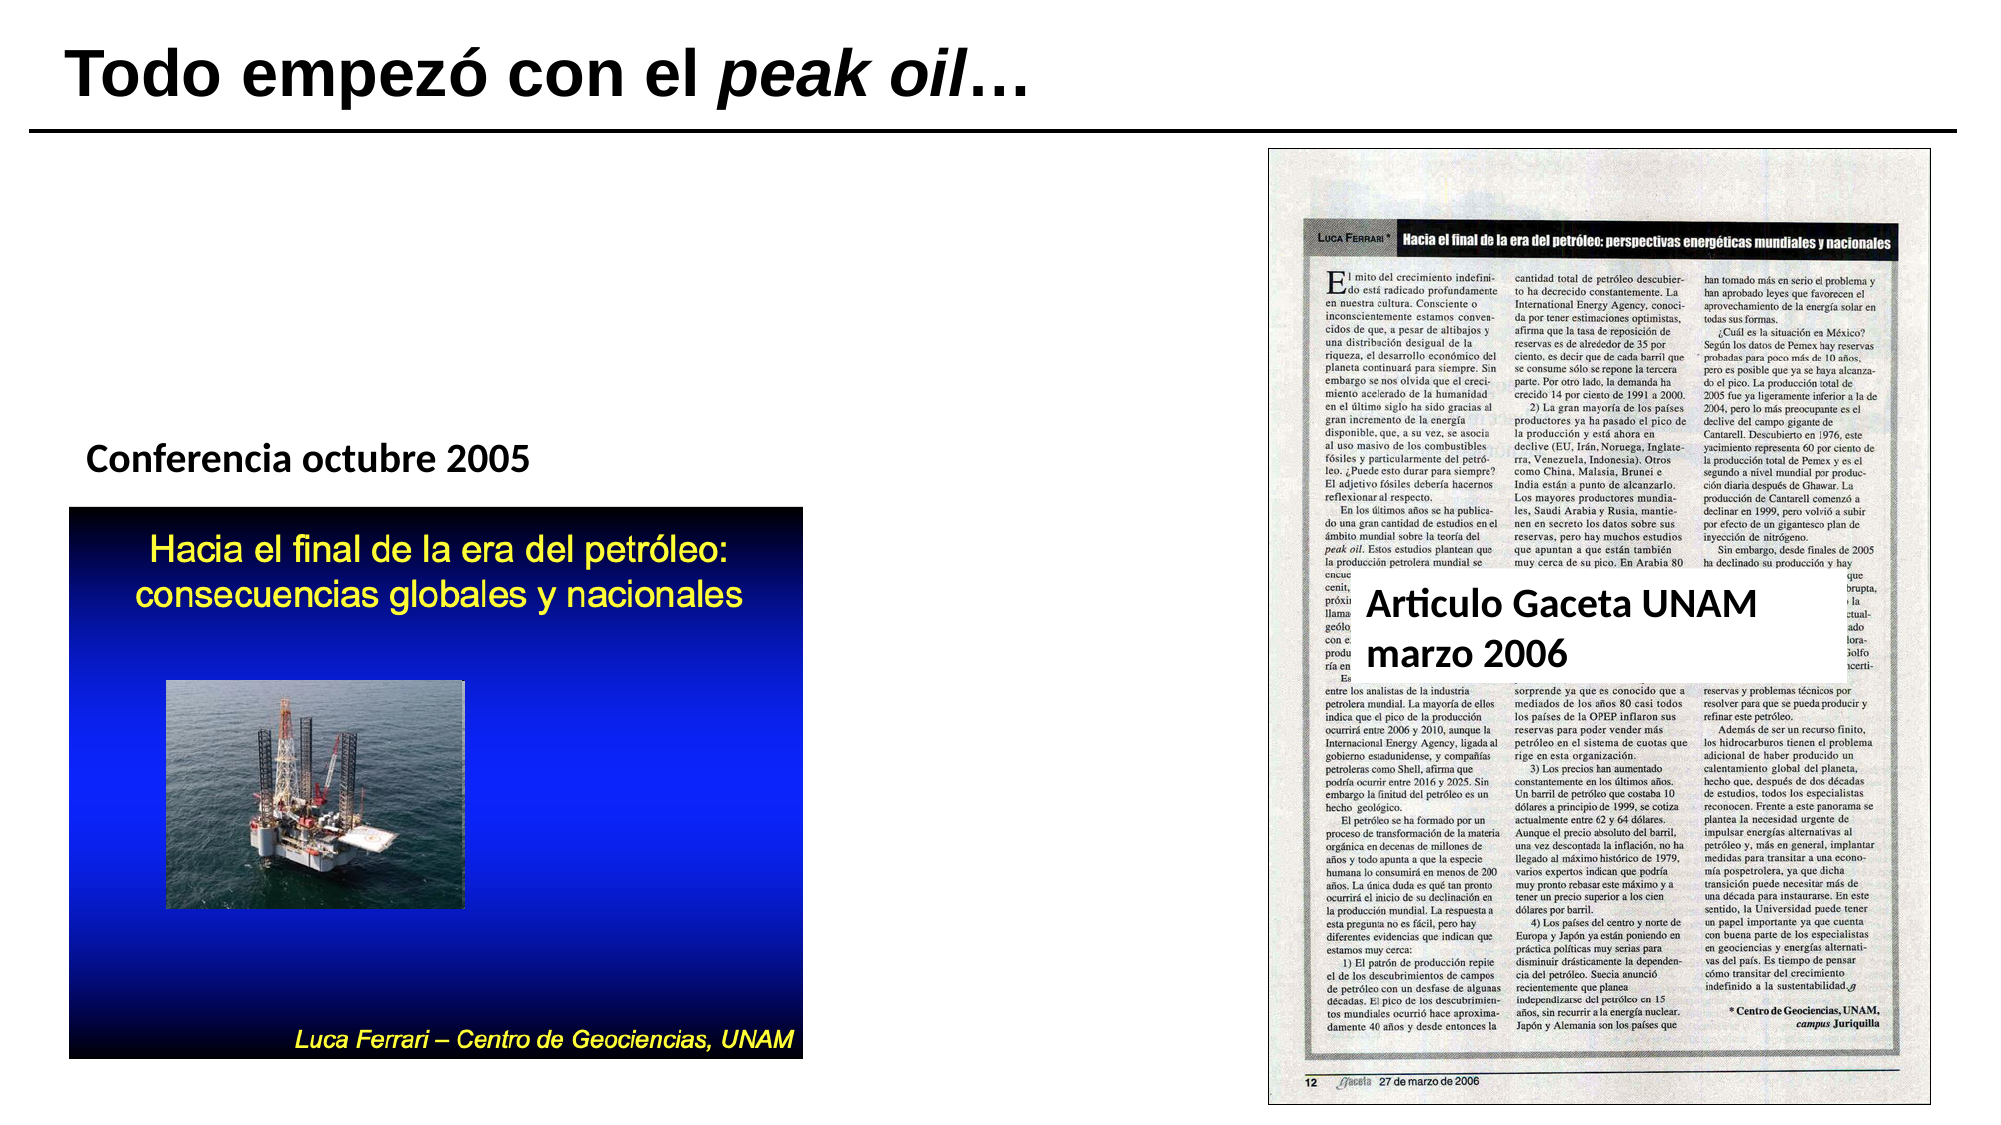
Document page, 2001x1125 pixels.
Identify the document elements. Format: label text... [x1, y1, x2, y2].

picture [69, 506, 803, 1059]
picture [1268, 148, 1931, 1105]
text_box Conferencia octubre 2005 [71, 423, 547, 489]
text_box Todo empezó con el peak oil… [49, 22, 1987, 117]
